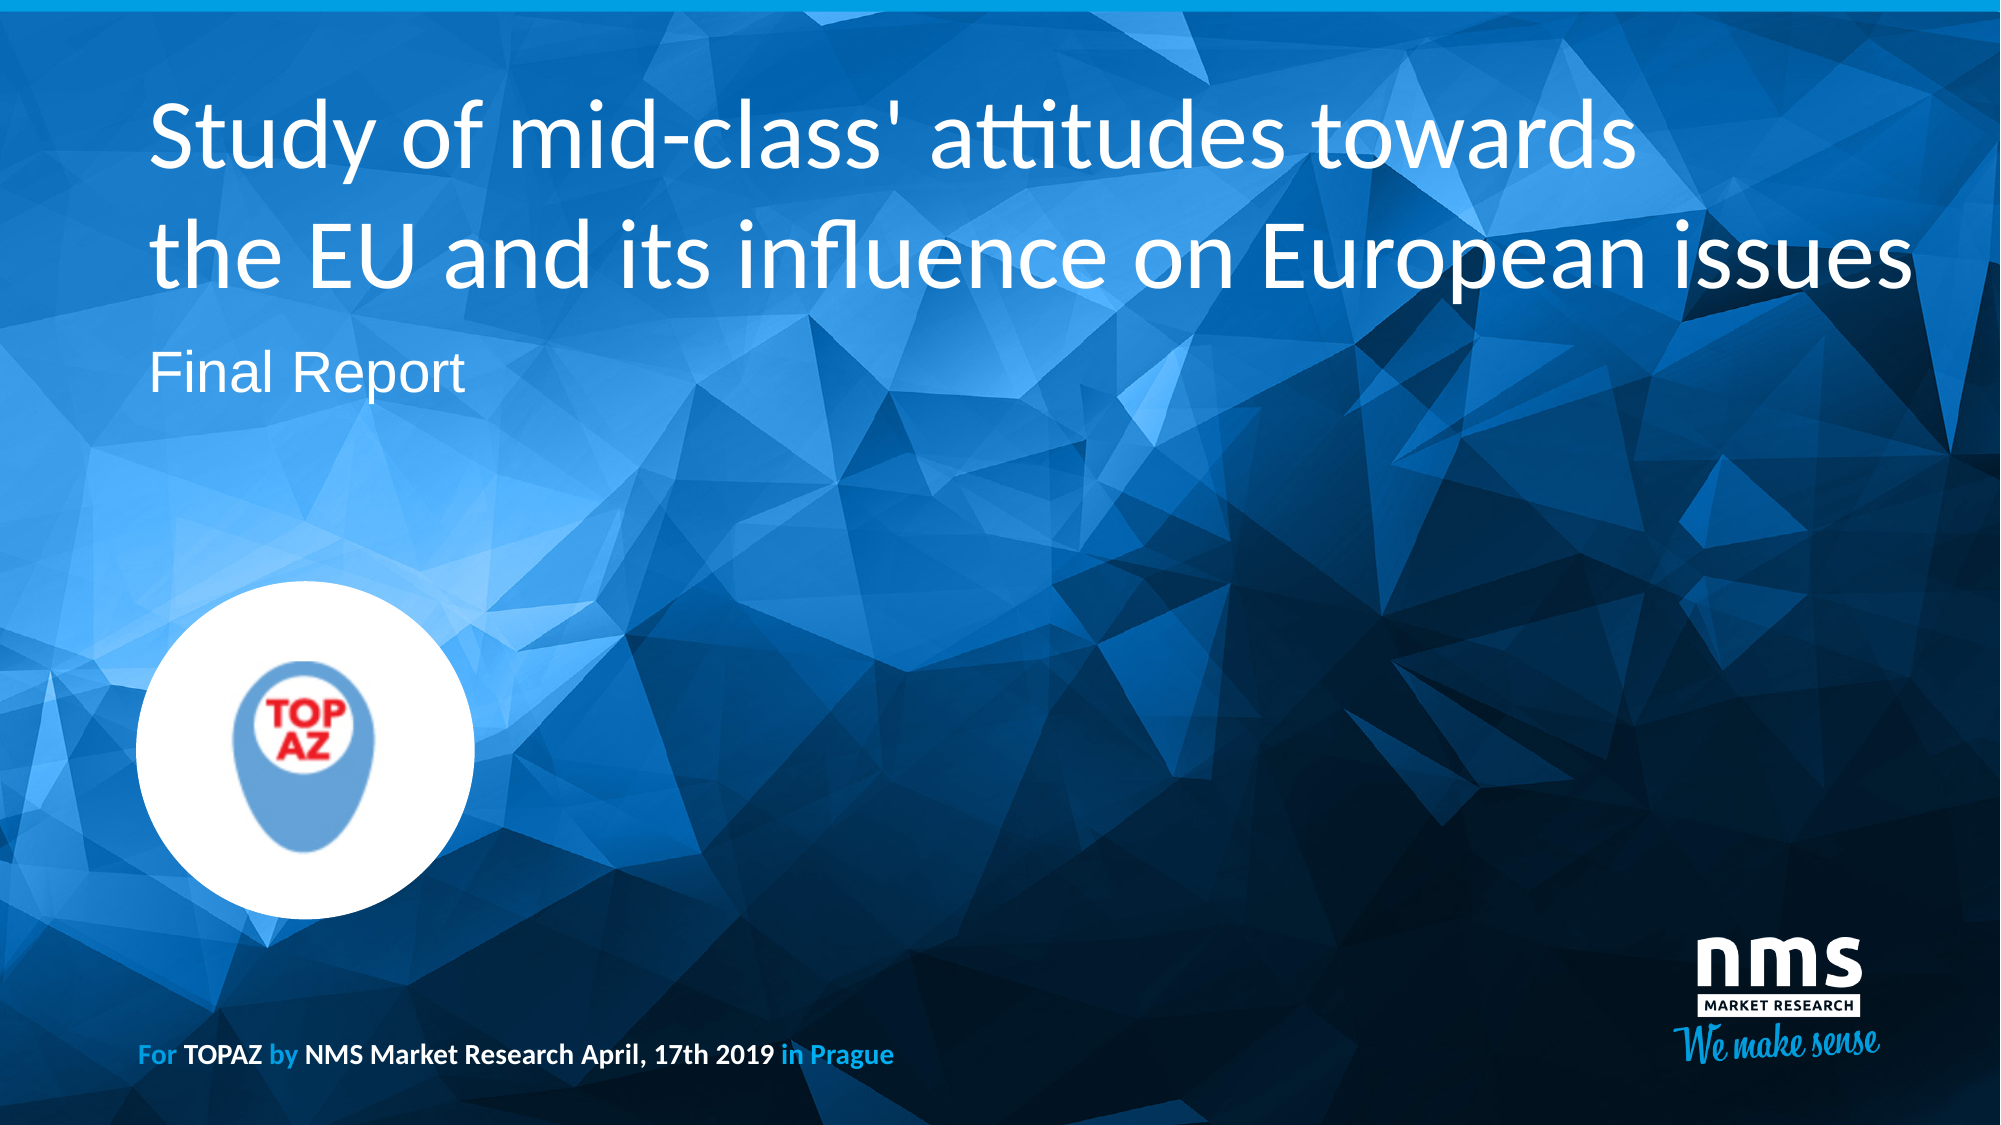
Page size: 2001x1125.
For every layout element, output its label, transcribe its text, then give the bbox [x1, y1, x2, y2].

text_box For TOPAZ by NMS Market Research April, 17th 2019 in Prague [123, 1027, 1380, 1073]
subtitle Final Report [133, 326, 1867, 582]
picture [0, 12, 2000, 1125]
text_box [136, 581, 475, 920]
title Study of mid-class' attitudes towards the EU and its influence on European issues [133, 60, 1935, 297]
